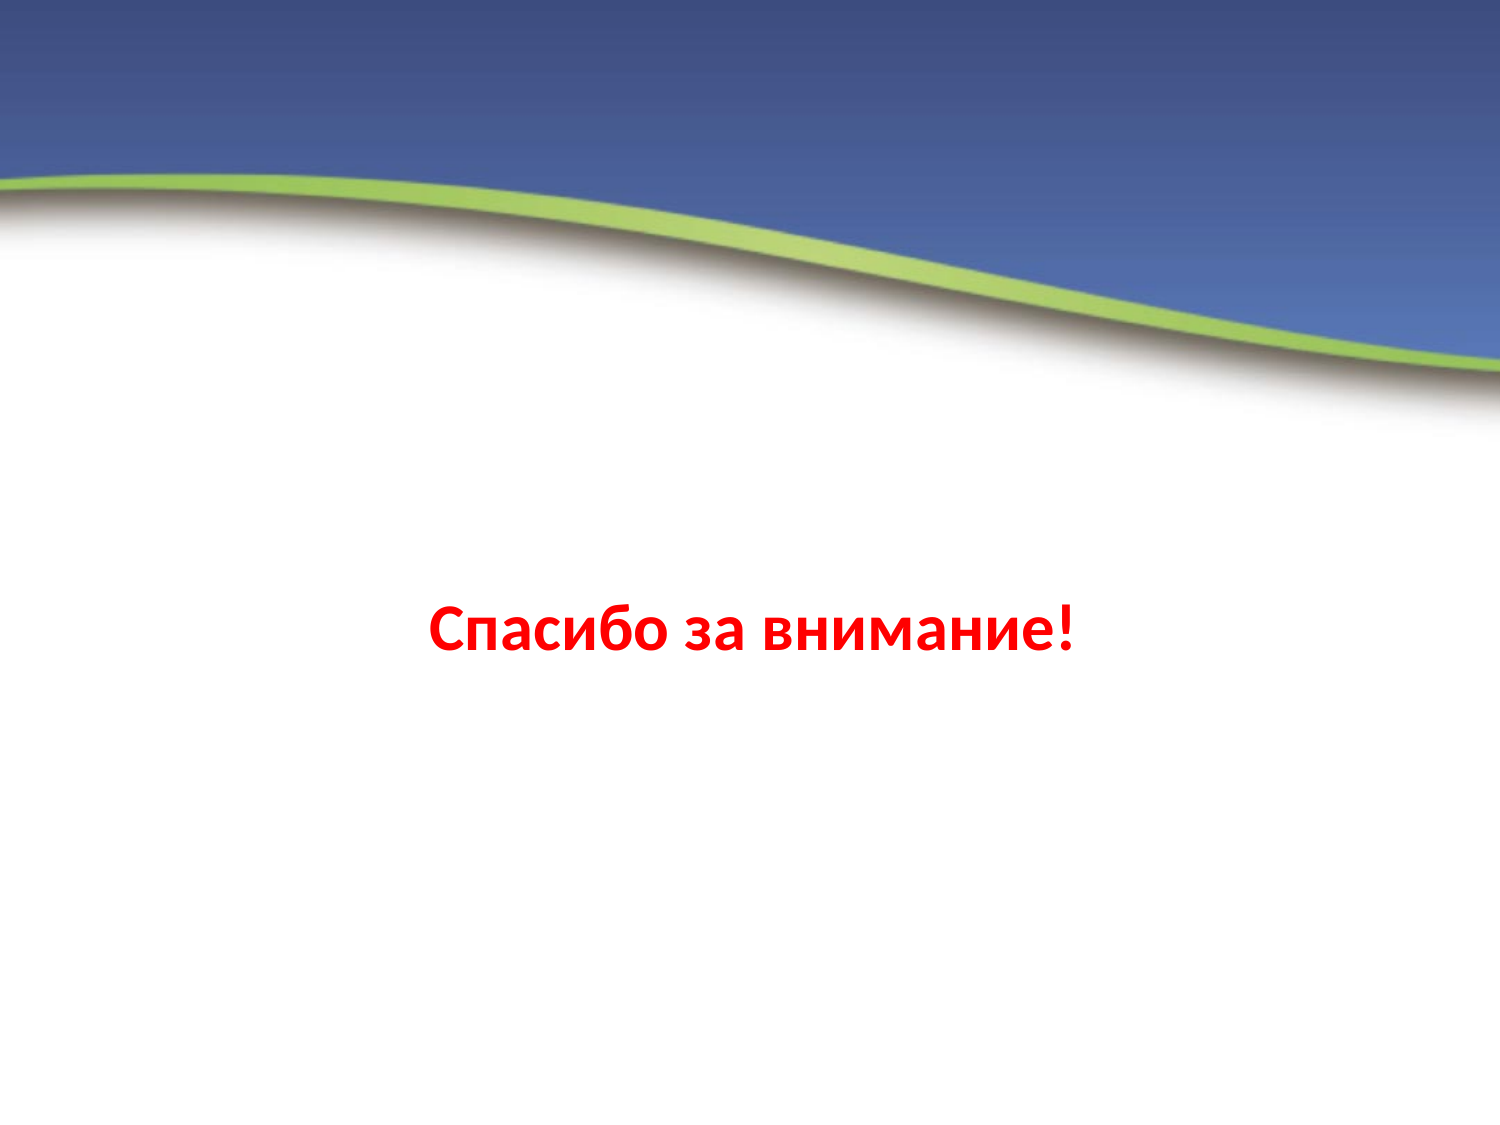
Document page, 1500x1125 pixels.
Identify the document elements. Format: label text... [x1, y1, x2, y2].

picture [0, 0, 1500, 1125]
text_box Спасибо за внимание! [414, 576, 1093, 672]
